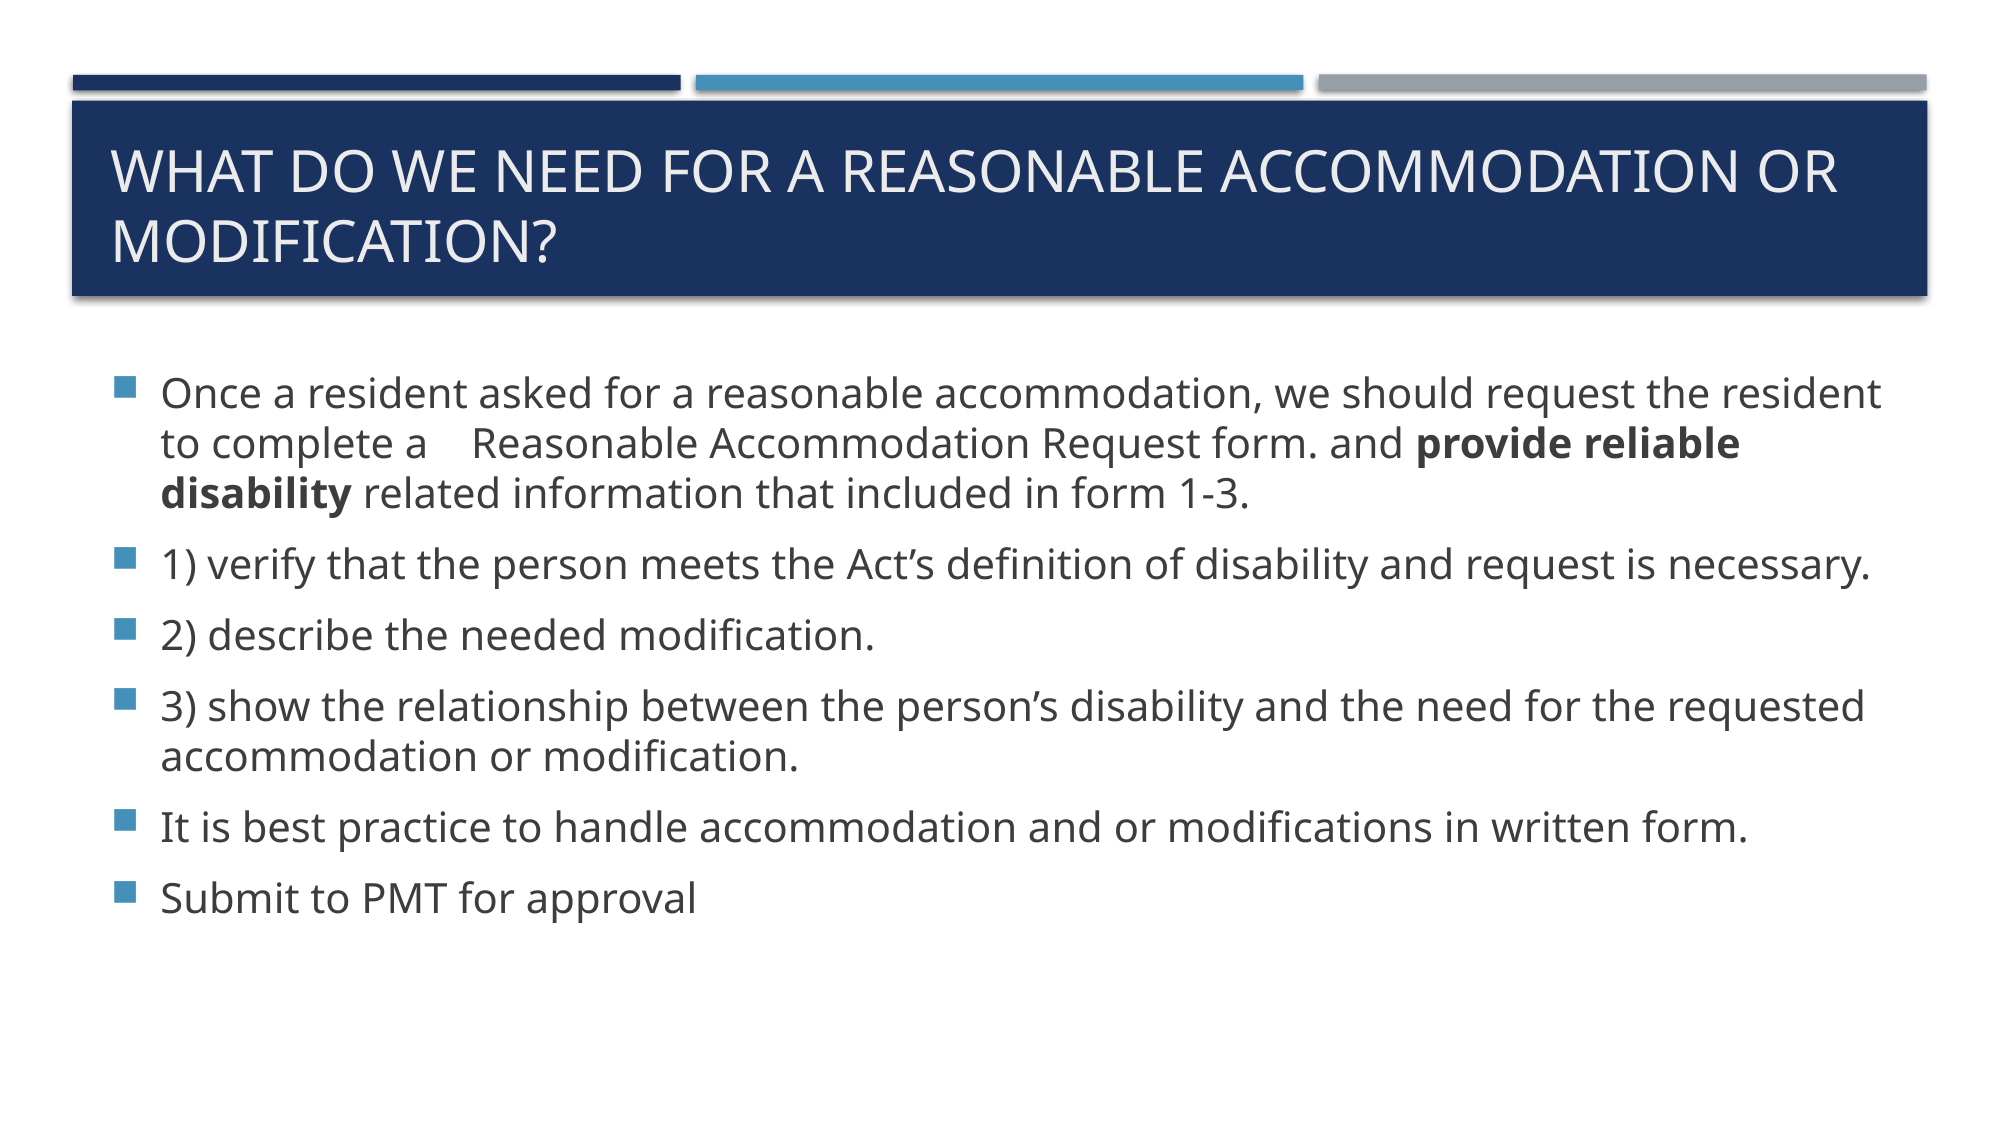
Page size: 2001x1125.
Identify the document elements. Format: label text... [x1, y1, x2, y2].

title What do we need for a reasonable accommodation or modification? [95, 115, 1905, 282]
list Once a resident asked for a reasonable accommodation, we should request the resident to complete a Reasonable Accommodation Request form. and provide reliable disability related information that included in form 1-3. 1) verify that the person meets the Act’s definition of disability and request is necessary. 2) describe the needed modification. 3) show the relationship between the person’s disability and the need for the requested accommodation or modification. It is best practice to handle accommodation and or modifications in written form. Submit to PMT for approval [95, 321, 1905, 1098]
